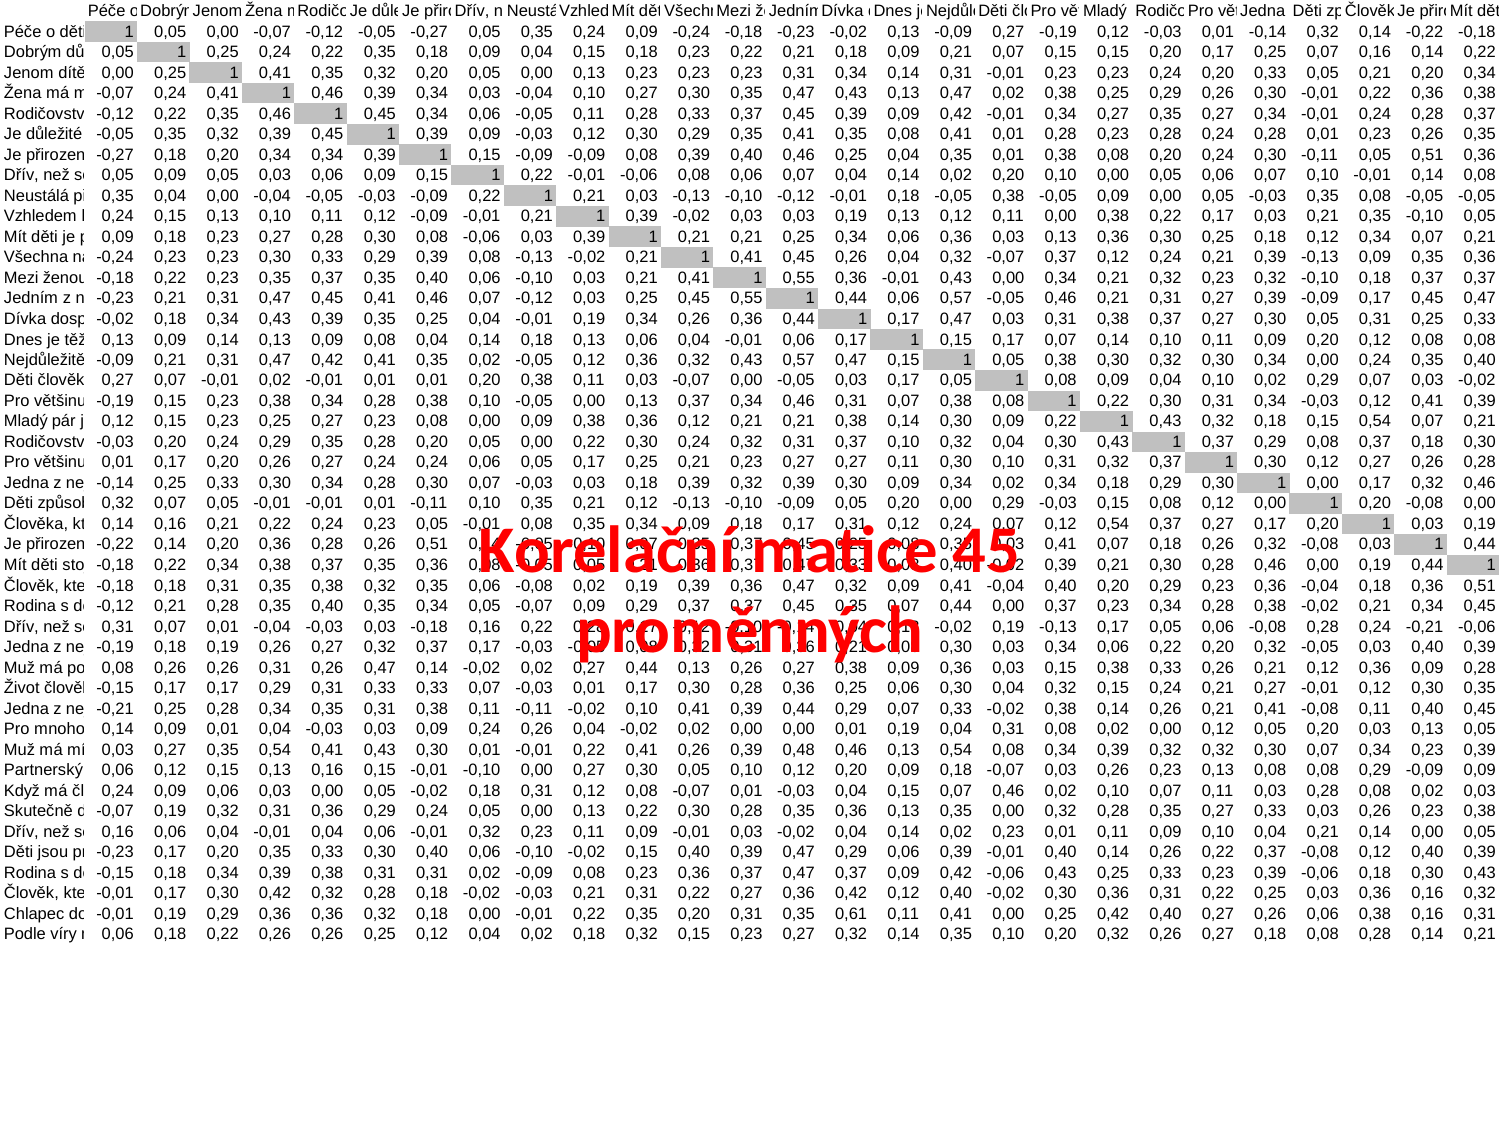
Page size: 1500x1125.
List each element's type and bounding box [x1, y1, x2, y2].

picture [0, 0, 1500, 946]
